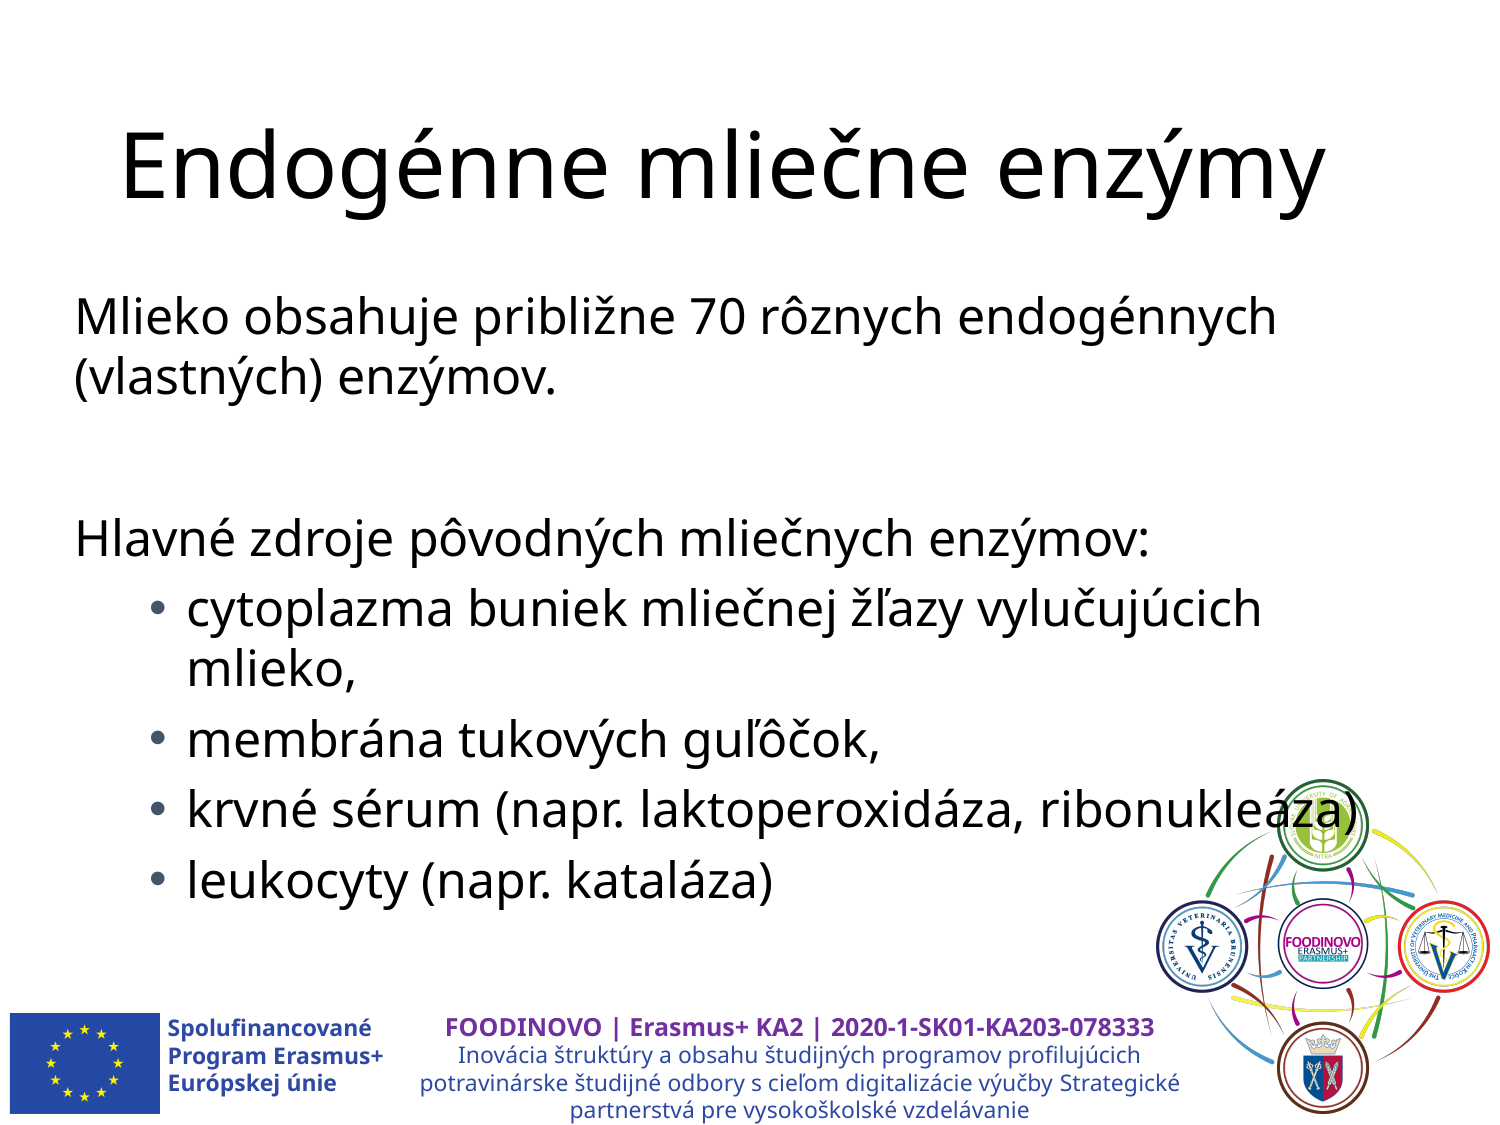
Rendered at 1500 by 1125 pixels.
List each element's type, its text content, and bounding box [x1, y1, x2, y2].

list Mlieko obsahuje približne 70 rôznych endogénnych (vlastných) enzýmov. Hlavné zdroje pôvodných mliečnych enzýmov: cytoplazma buniek mliečnej žľazy vylučujúcich mlieko, membrána tukových guľôčok, krvné sérum (napr. laktoperoxidáza, ribonukleáza) leukocyty (napr. kataláza) [59, 277, 1441, 992]
picture [9, 1013, 160, 1114]
title Endogénne mliečne enzýmy [103, 59, 1397, 277]
picture [1156, 779, 1490, 1114]
